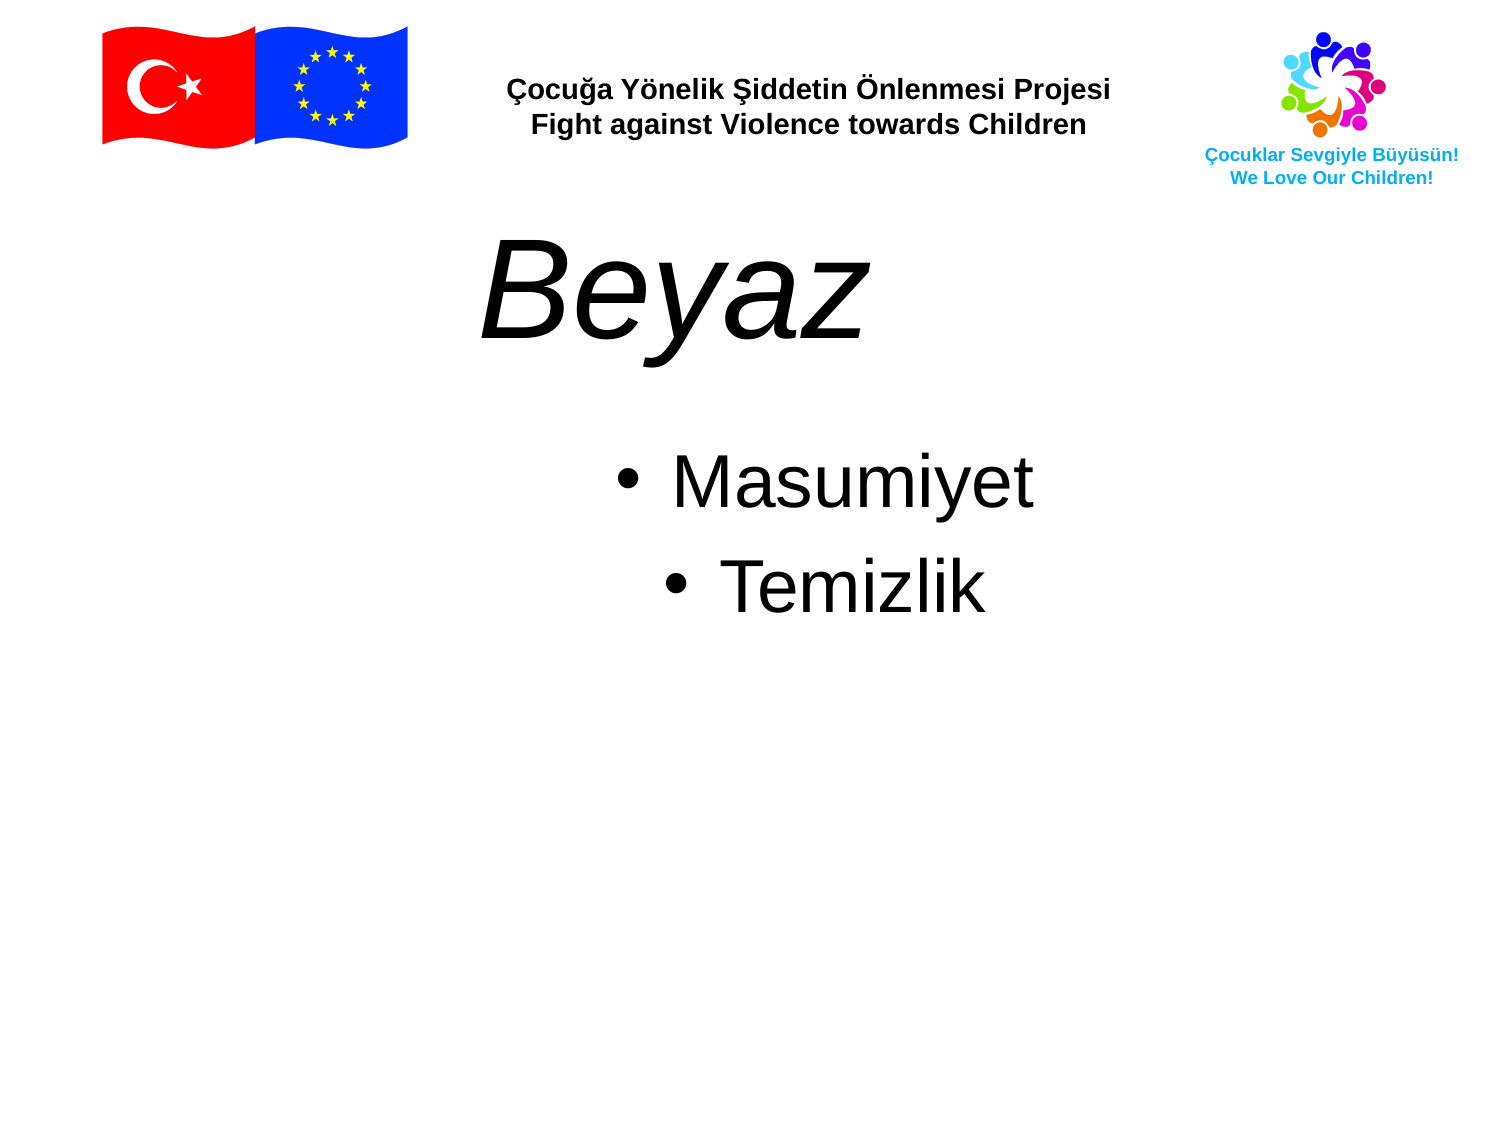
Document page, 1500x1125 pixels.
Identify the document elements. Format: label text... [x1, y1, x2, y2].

title Beyaz [0, 188, 1350, 376]
list Masumiyet Temizlik [150, 425, 1500, 1092]
